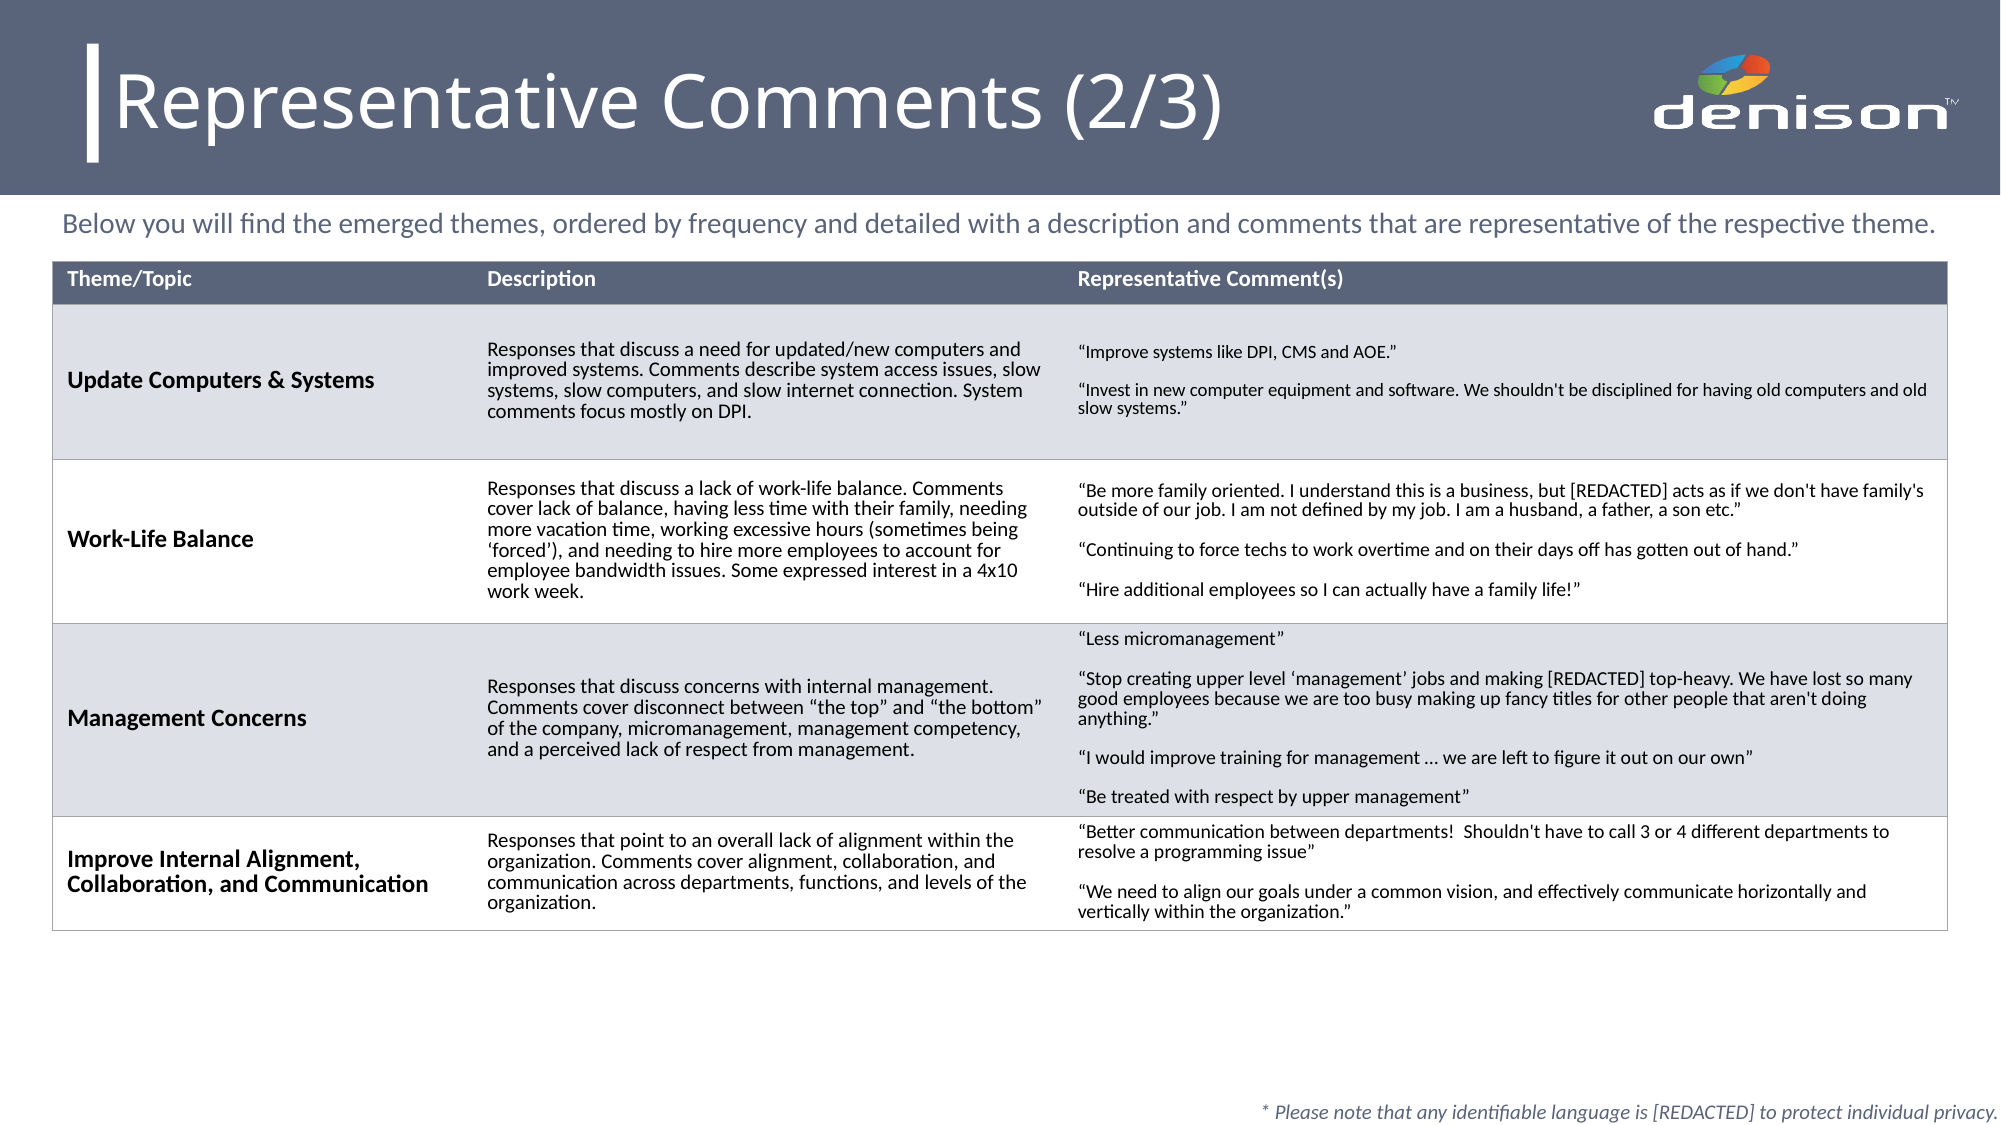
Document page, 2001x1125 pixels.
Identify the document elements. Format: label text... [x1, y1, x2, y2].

table_cell “Better communication between departments! Shouldn't have to call 3 or 4 different departments to resolve a programming issue” “We need to align our goals under a common vision, and effectively communicate horizontally and vertically within the organization.” [1063, 817, 1947, 930]
table_cell Responses that point to an overall lack of alignment within the organization. Comments cover alignment, collaboration, and communication across departments, functions, and levels of the organization. [472, 817, 1063, 930]
table_cell Management Concerns [53, 624, 472, 816]
table_cell “Improve systems like DPI, CMS and AOE.” “Invest in new computer equipment and software. We shouldn't be disciplined for having old computers and old slow systems.” [1063, 305, 1947, 459]
table_header Theme/Topic [53, 262, 472, 304]
list Below you will find the emerged themes, ordered by frequency and detailed with a description and comments that are representative of the respective theme. [25, 200, 1975, 256]
table_cell Update Computers & Systems [53, 305, 472, 459]
text_box * Please note that any identifiable language is [REDACTED] to protect individual privacy. [1240, 1097, 2000, 1125]
table_cell “Less micromanagement” “Stop creating upper level ‘management’ jobs and making [REDACTED] top-heavy. We have lost so many good employees because we are too busy making up fancy titles for other people that aren't doing anything.” “I would improve training for management … we are left to figure it out on our own” “Be treated with respect by upper management” [1063, 624, 1947, 816]
title Representative Comments (2/3) [98, 13, 1644, 195]
table_cell Work-Life Balance [53, 460, 472, 623]
table_cell Responses that discuss concerns with internal management. Comments cover disconnect between “the top” and “the bottom” of the company, micromanagement, management competency, and a perceived lack of respect from management. [472, 624, 1063, 816]
table_header Description [472, 262, 1063, 304]
table_cell Responses that discuss a need for updated/new computers and improved systems. Comments describe system access issues, slow systems, slow computers, and slow internet connection. System comments focus mostly on DPI. [472, 305, 1063, 459]
table_cell Responses that discuss a lack of work-life balance. Comments cover lack of balance, having less time with their family, needing more vacation time, working excessive hours (sometimes being ‘forced’), and needing to hire more employees to account for employee bandwidth issues. Some expressed interest in a 4x10 work week. [472, 460, 1063, 623]
table_cell Improve Internal Alignment, Collaboration, and Communication [53, 817, 472, 930]
table_cell “Be more family oriented. I understand this is a business, but [REDACTED] acts as if we don't have family's outside of our job. I am not defined by my job. I am a husband, a father, a son etc.” “Continuing to force techs to work overtime and on their days off has gotten out of hand.” “Hire additional employees so I can actually have a family life!” [1063, 460, 1947, 623]
table_header Representative Comment(s) [1063, 262, 1947, 304]
